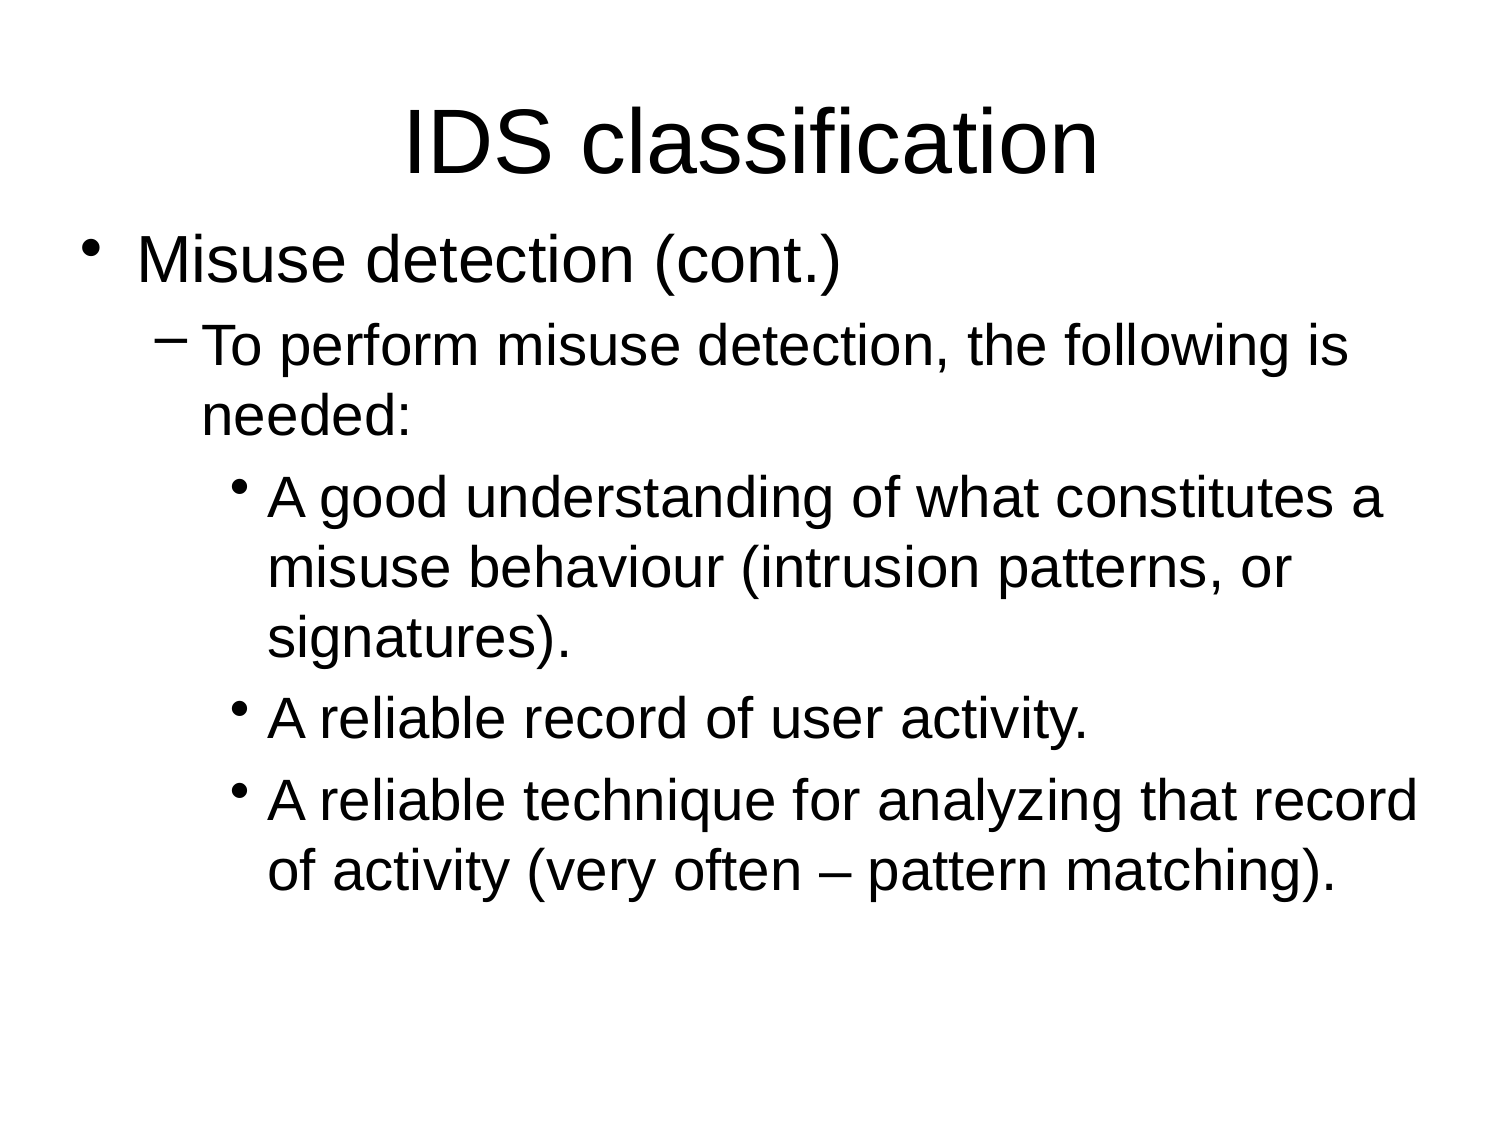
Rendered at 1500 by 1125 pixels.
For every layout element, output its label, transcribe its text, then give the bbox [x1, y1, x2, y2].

title IDS classification [76, 42, 1428, 207]
list Misuse detection (cont.) To perform misuse detection, the following is needed: A good understanding of what constitutes a misuse behaviour (intrusion patterns, or signatures). A reliable record of user activity. A reliable technique for analyzing that record of activity (very often – pattern matching). [64, 207, 1471, 1095]
